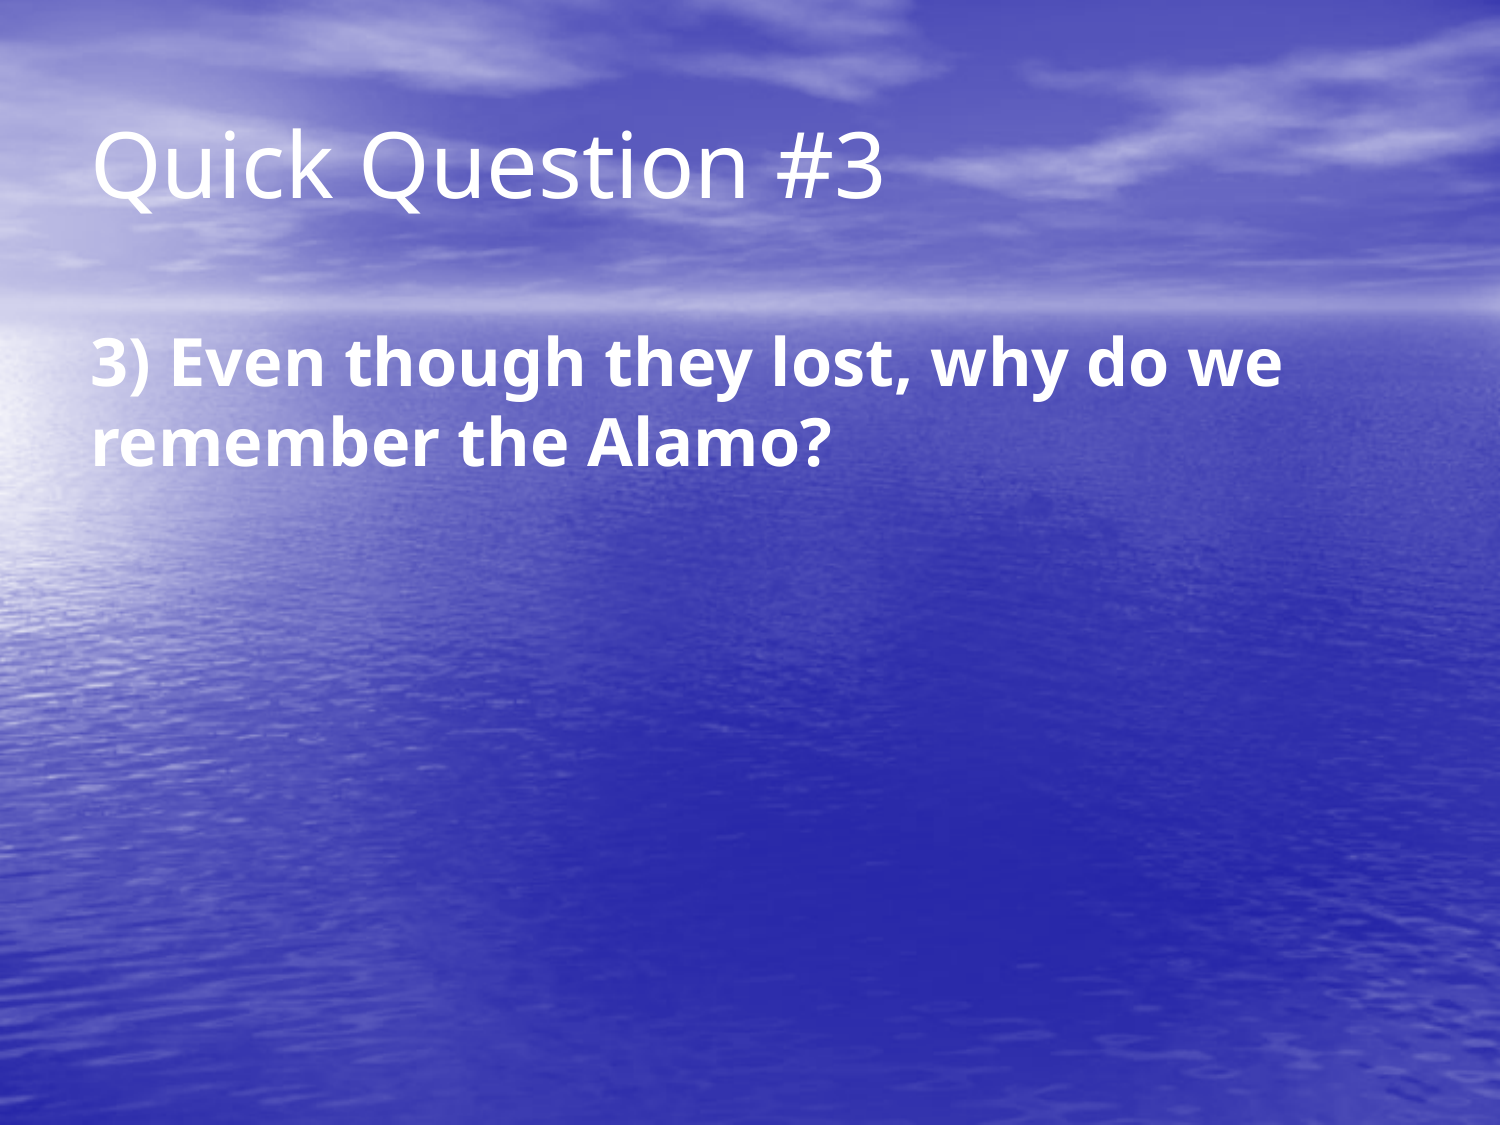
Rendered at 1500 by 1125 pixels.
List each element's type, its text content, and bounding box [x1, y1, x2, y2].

title Quick Question #3 [74, 47, 1426, 276]
list 3) Even though they lost, why do we remember the Alamo? [74, 312, 1426, 988]
